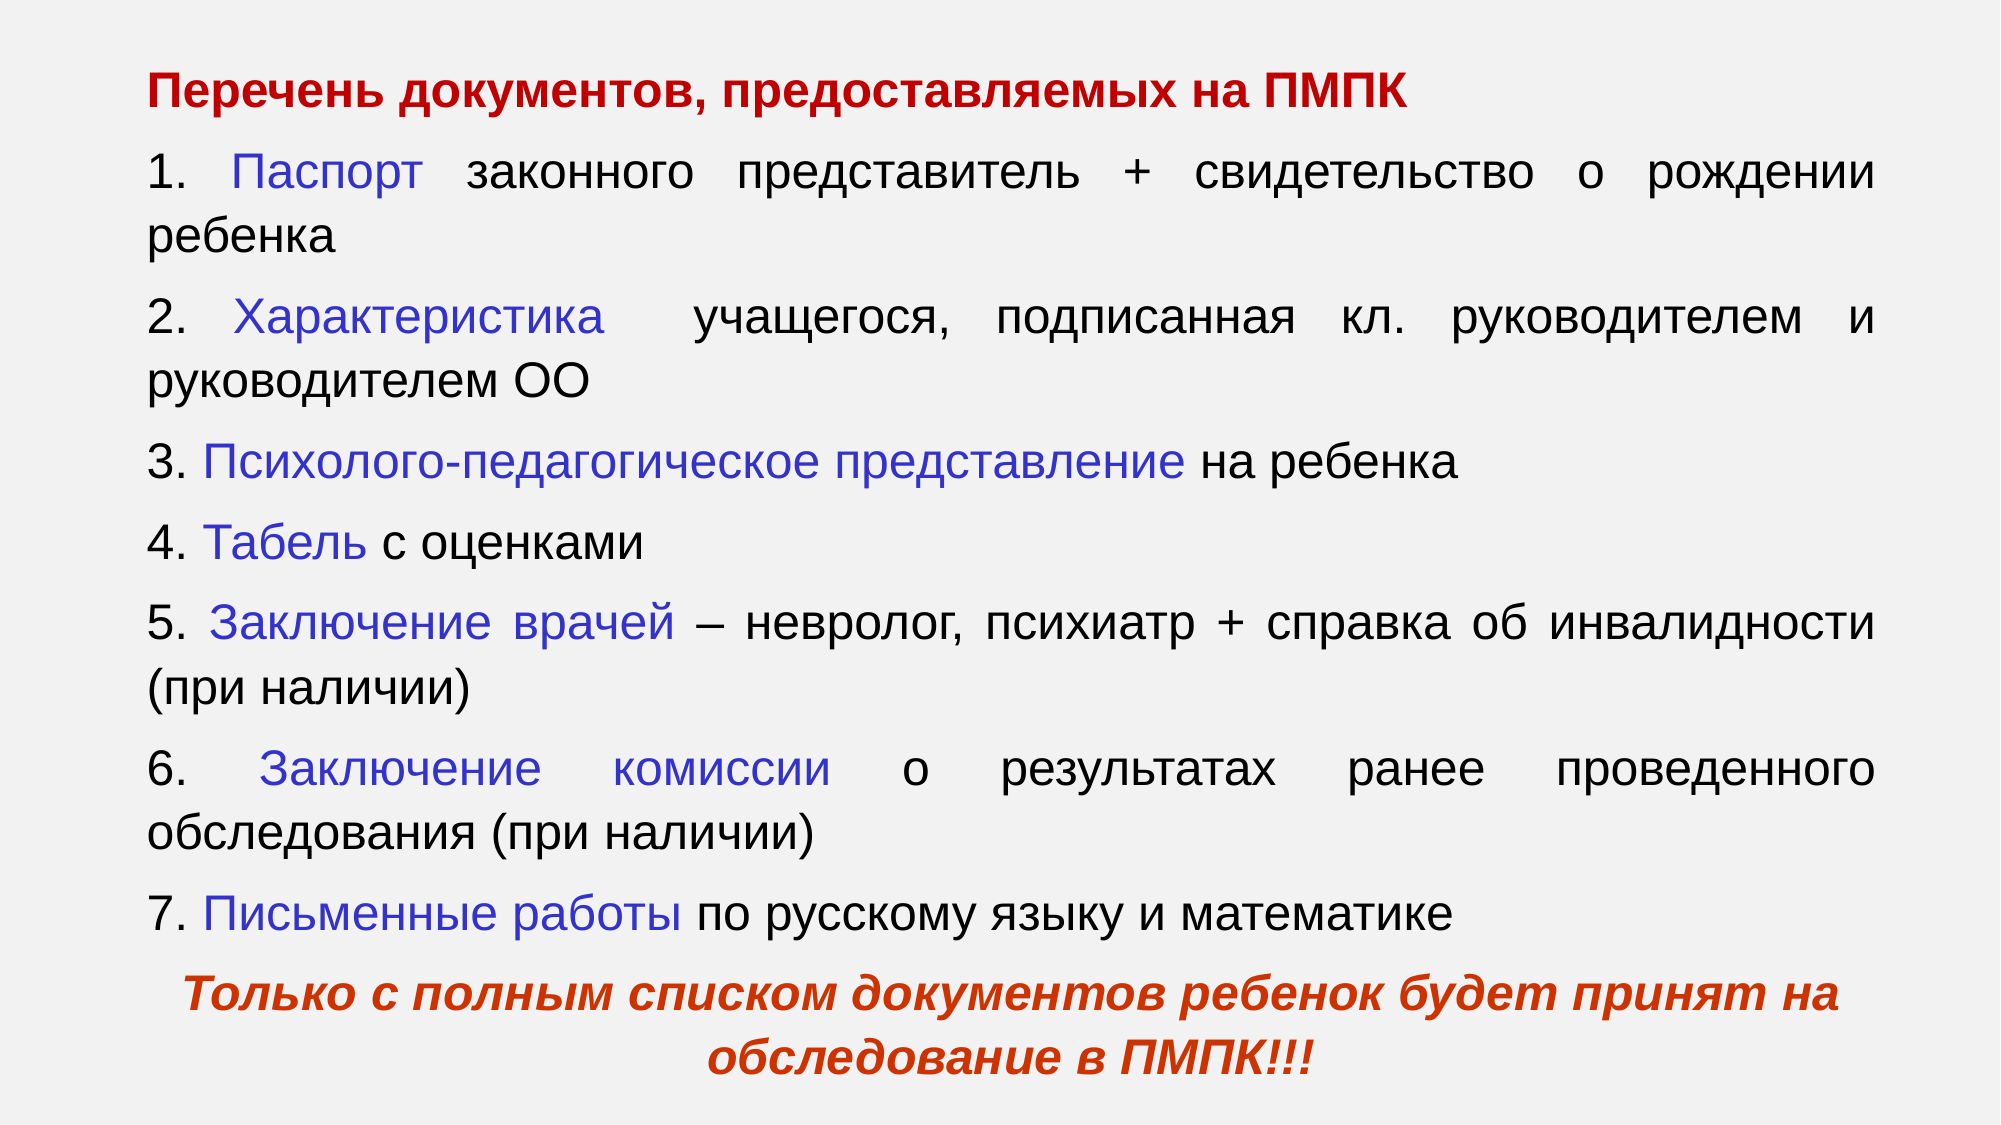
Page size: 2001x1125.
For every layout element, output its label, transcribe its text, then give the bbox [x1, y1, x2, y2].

text_box Перечень документов, предоставляемых на ПМПК 1. Паспорт законного представитель + свидетельство о рождении ребенка 2. Характеристика учащегося, подписанная кл. руководителем и руководителем ОО 3. Психолого-педагогическое представление на ребенка 4. Табель с оценками 5. Заключение врачей – невролог, психиатр + справка об инвалидности (при наличии) 6. Заключение комиссии о результатах ранее проведенного обследования (при наличии) 7. Письменные работы по русскому языку и математике Только с полным списком документов ребенок будет принят на обследование в ПМПК!!! [131, 45, 1891, 1093]
